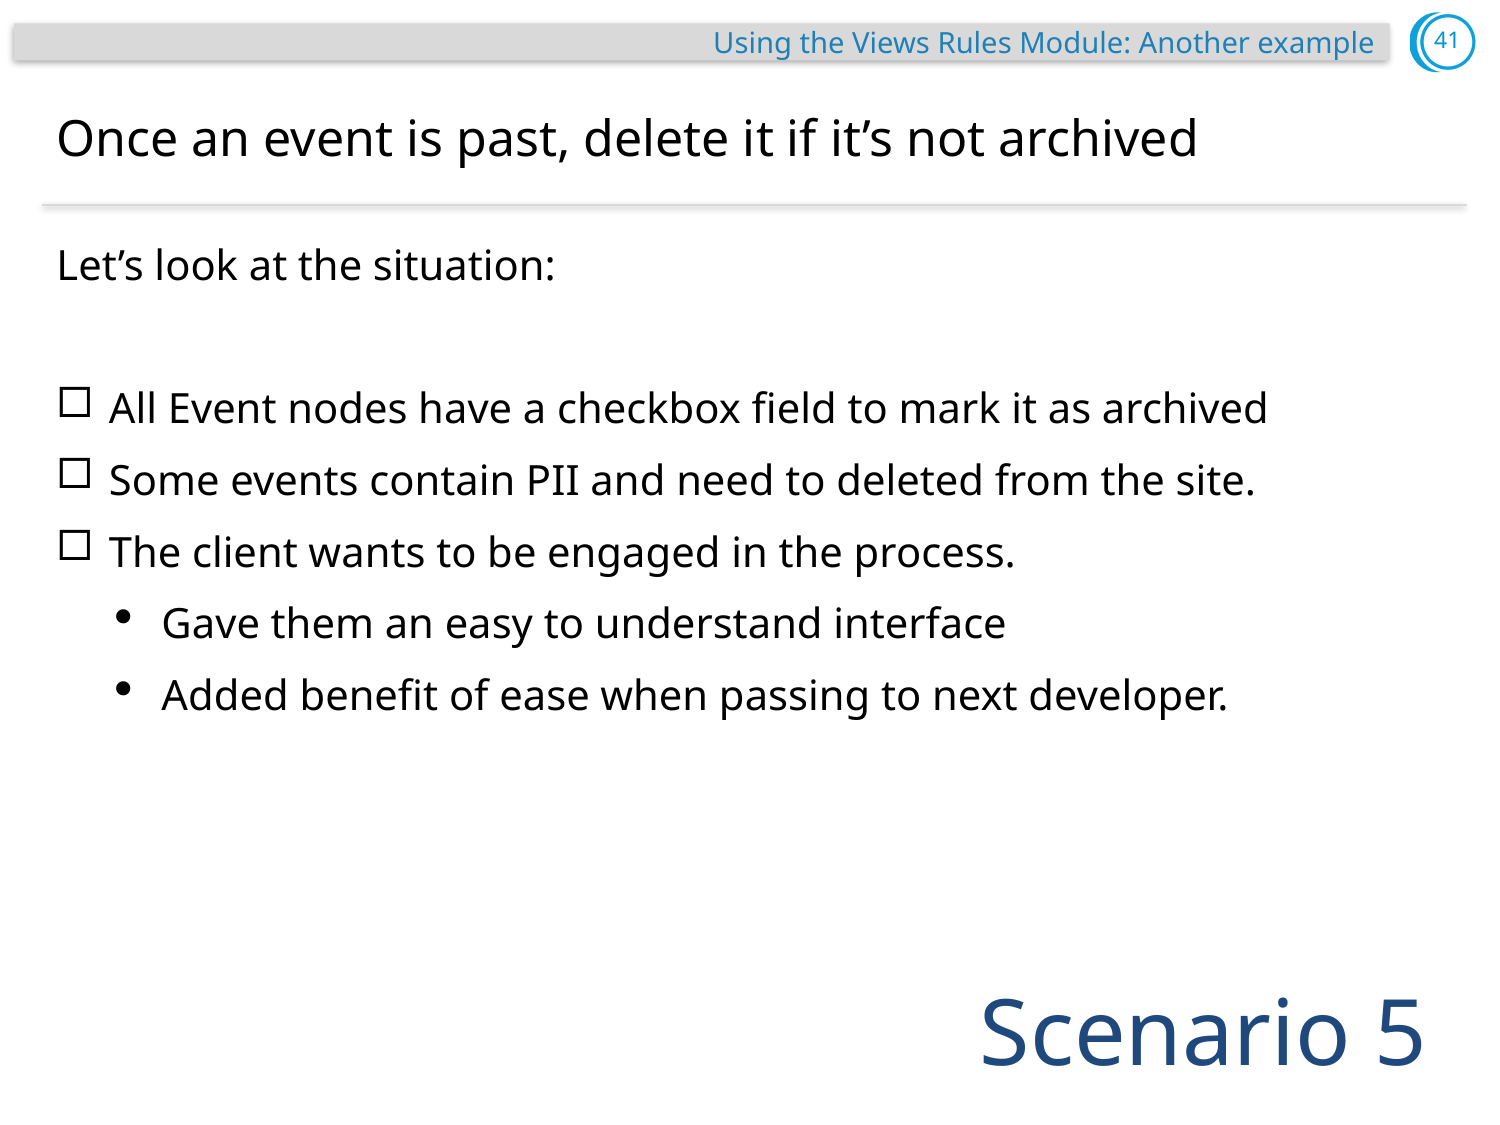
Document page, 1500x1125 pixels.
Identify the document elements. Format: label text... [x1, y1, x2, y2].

picture [1409, 12, 1478, 82]
picture [1409, 12, 1431, 34]
list Using the Views Rules Module: Another example [41, 24, 1390, 60]
text_box Scenario 5 [965, 939, 1461, 1119]
list Let’s look at the situation: All Event nodes have a checkbox field to mark it as archived Some events contain PII and need to deleted from the site. The client wants to be engaged in the process. Gave them an easy to understand interface Added benefit of ease when passing to next developer. [41, 231, 1469, 1078]
title Once an event is past, delete it if it’s not archived [41, 83, 1470, 192]
